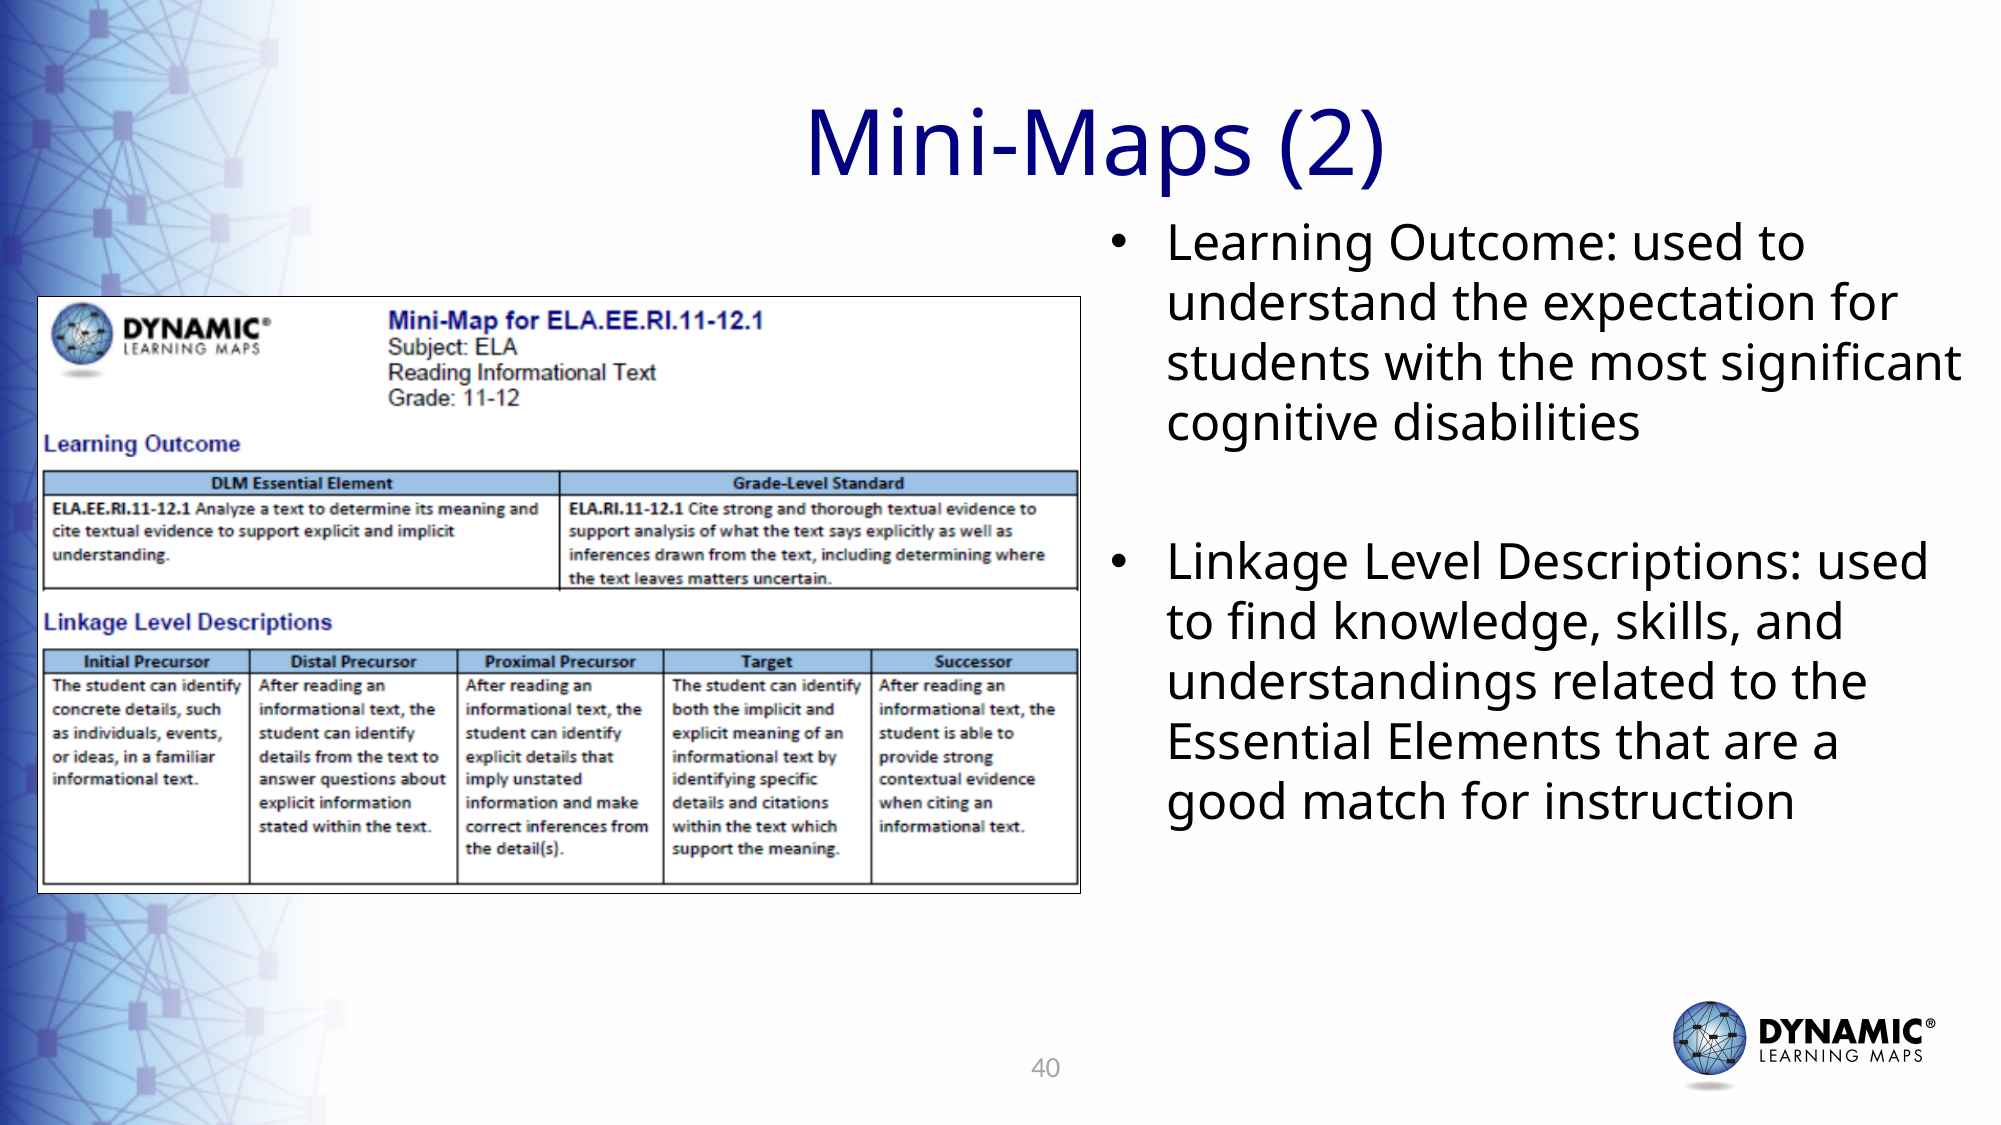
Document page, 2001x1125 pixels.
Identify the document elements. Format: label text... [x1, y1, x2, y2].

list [37, 295, 1081, 894]
picture [0, 0, 2000, 1125]
list Learning Outcome: used to understand the expectation for students with the most significant cognitive disabilities Linkage Level Descriptions: used to find knowledge, skills, and understandings related to the Essential Elements that are a good match for instruction [1095, 202, 1981, 1125]
title Mini-Maps (2) [195, 45, 1995, 233]
